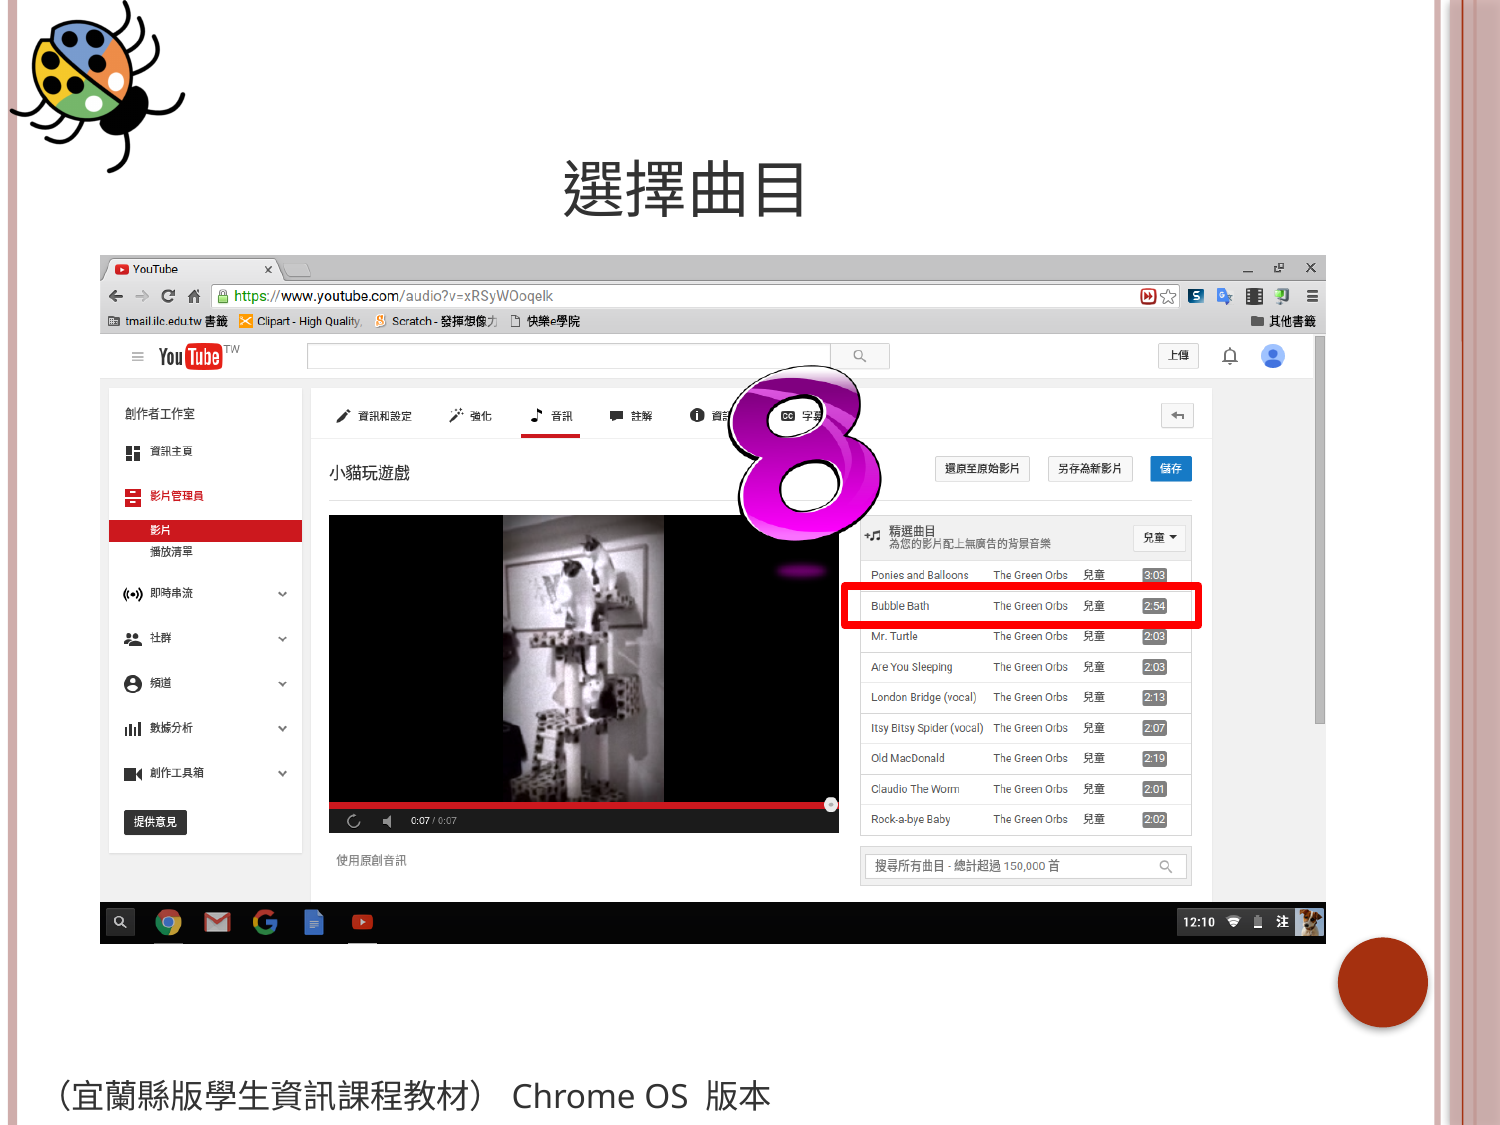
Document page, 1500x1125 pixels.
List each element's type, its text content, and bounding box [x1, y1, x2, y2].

picture [690, 350, 929, 589]
picture [0, 0, 169, 176]
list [99, 254, 1326, 945]
title 選擇曲目 [75, 45, 1300, 233]
footer （宜蘭縣版學生資訊課程教材）Chrome OS 版本 [23, 1065, 809, 1125]
